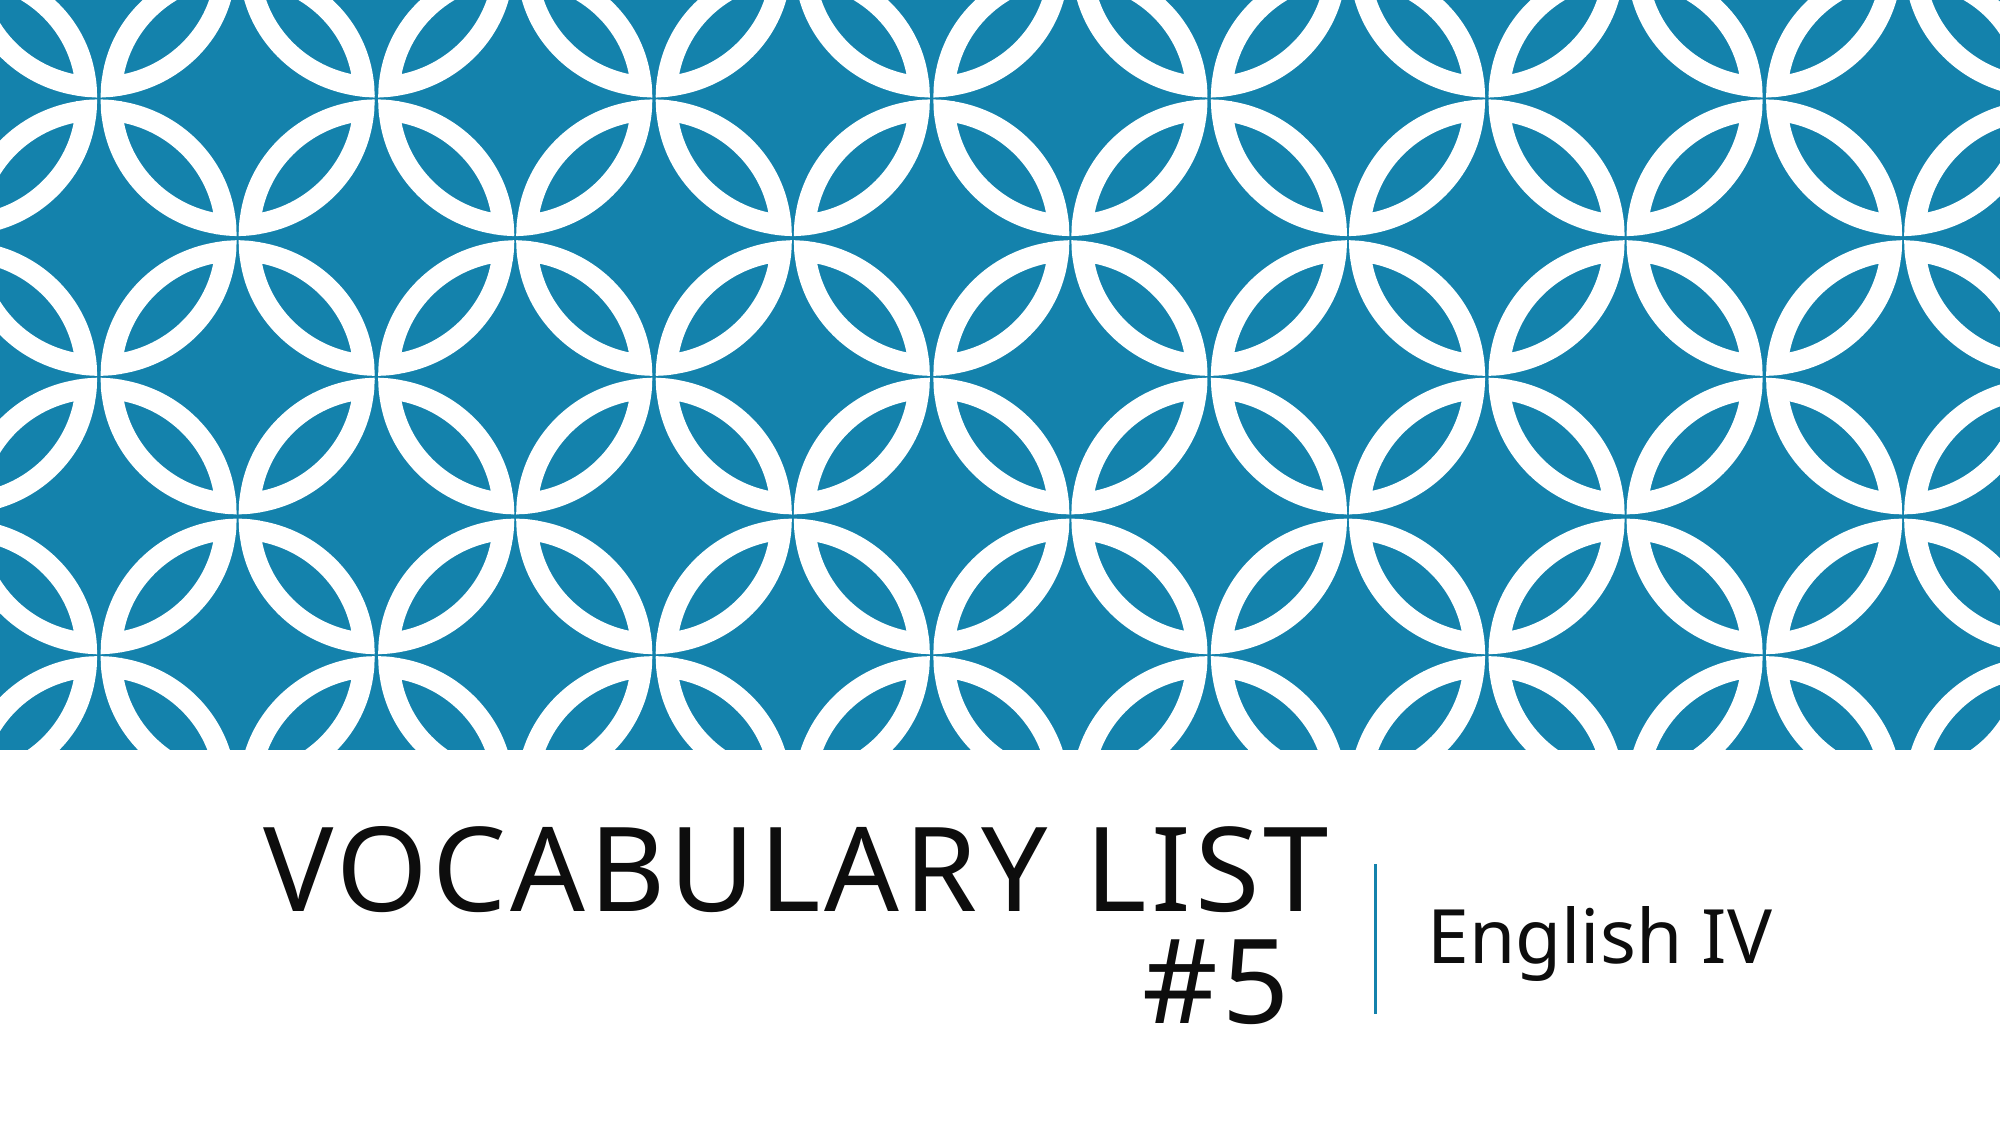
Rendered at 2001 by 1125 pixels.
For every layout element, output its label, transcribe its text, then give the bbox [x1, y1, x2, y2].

subtitle English IV [1412, 813, 1938, 1054]
title Vocabulary List #5 [75, 813, 1350, 1054]
